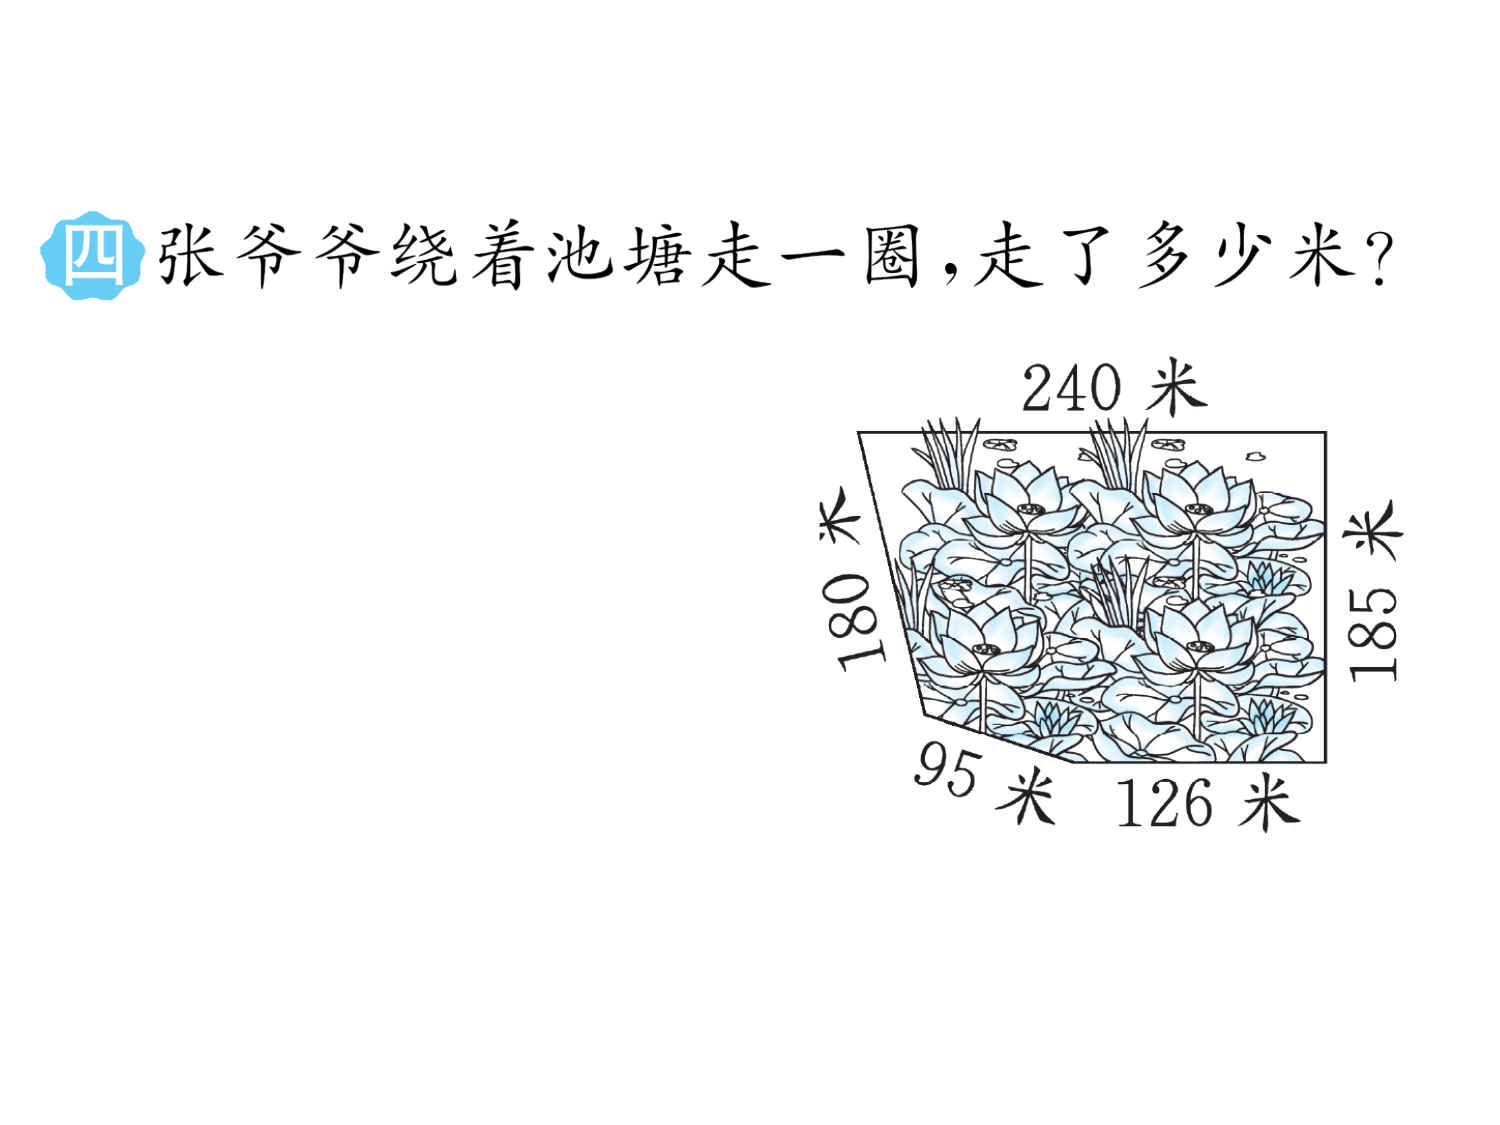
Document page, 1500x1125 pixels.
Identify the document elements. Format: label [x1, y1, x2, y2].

picture [35, 177, 1453, 840]
